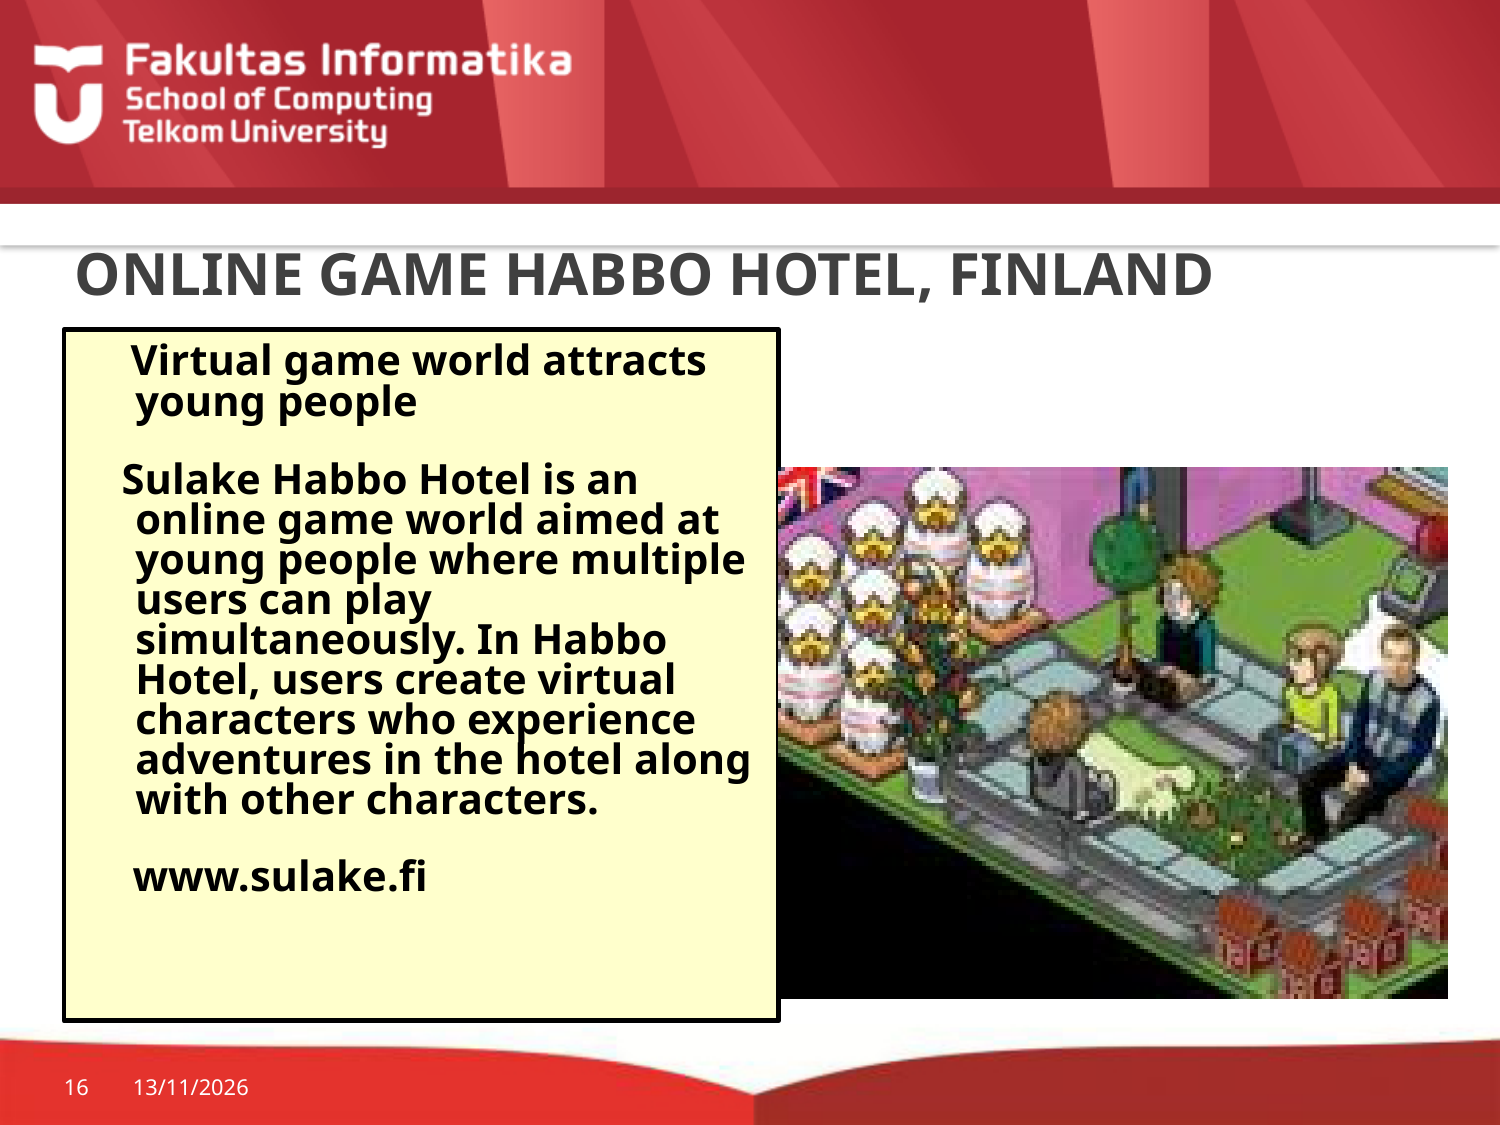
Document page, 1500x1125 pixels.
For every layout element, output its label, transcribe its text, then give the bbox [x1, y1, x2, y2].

title ONLINE GAME HABBO HOTEL, FINLAND [59, 219, 1426, 325]
text_box Virtual game world attracts young people Sulake Habbo Hotel is an online game world aimed at young people where multiple users can play simultaneously. In Habbo Hotel, users create virtual characters who experience adventures in the hotel along with other characters. www.sulake.fi [63, 329, 779, 1021]
picture [0, 1024, 1500, 1125]
picture [0, 0, 1500, 203]
picture [778, 467, 1448, 1000]
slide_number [132, 1058, 403, 1119]
slide_number 16 [63, 1058, 123, 1119]
